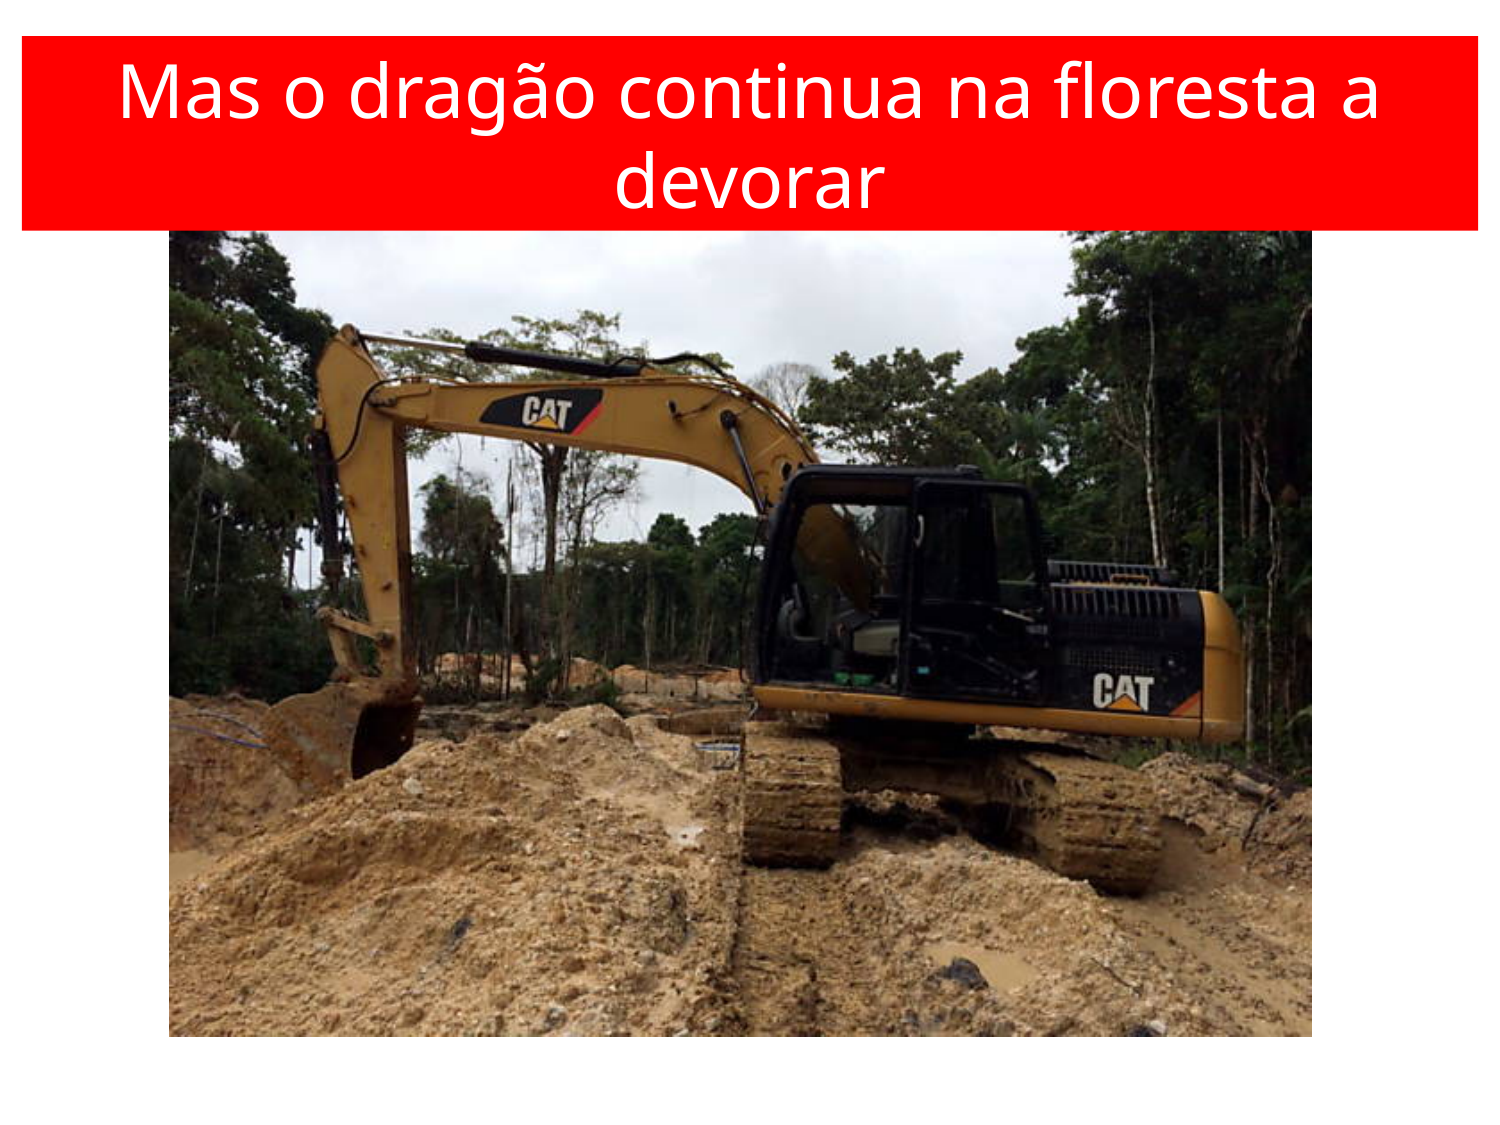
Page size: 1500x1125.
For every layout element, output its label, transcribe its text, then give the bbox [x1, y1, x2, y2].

text_box Mas o dragão continua na floresta a devorar [21, 36, 1479, 231]
picture [168, 179, 1312, 1037]
